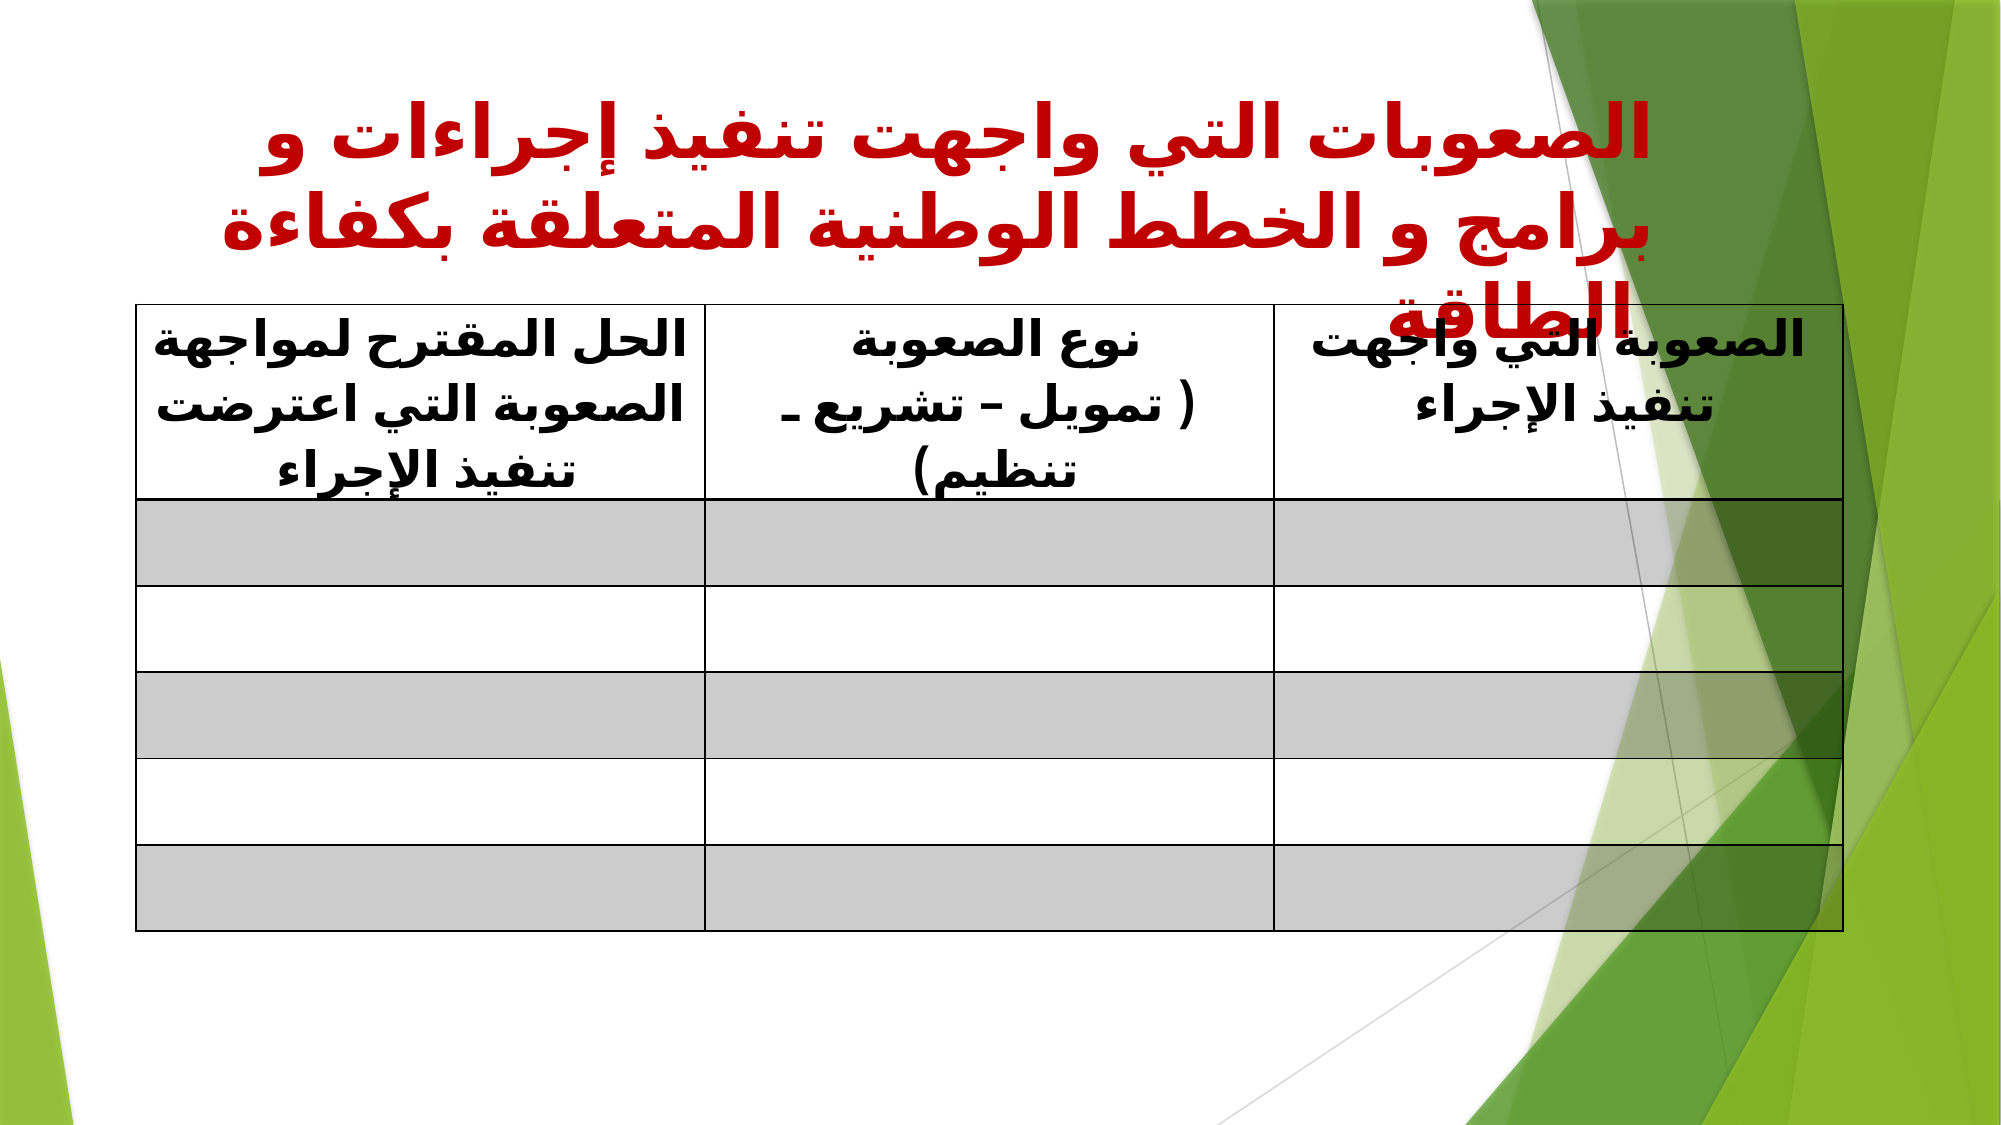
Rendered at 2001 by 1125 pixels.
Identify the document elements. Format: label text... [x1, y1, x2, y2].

table_cell [137, 587, 704, 671]
table_cell [706, 587, 1273, 671]
table_cell [706, 501, 1273, 585]
text_box الصعوبات التي واجهت تنفيذ إجراءات و برامج و الخطط الوطنية المتعلقة بكفاءة الطاقة [136, 75, 1671, 304]
table_header الصعوبة التي واجهت تنفيذ الإجراء [1275, 305, 1842, 498]
table_cell [137, 846, 704, 930]
table_cell [137, 759, 704, 844]
table_header الحل المقترح لمواجهة الصعوبة التي اعترضت تنفيذ الإجراء [137, 305, 704, 498]
table_cell [706, 759, 1273, 844]
table_cell [1275, 501, 1842, 585]
table_cell [706, 846, 1273, 930]
table_cell [1275, 846, 1842, 930]
table_cell [1275, 587, 1842, 671]
table_cell [137, 673, 704, 758]
table_cell [137, 501, 704, 585]
table_cell [1275, 673, 1842, 758]
table_cell [1275, 759, 1842, 844]
table_header نوع الصعوبة ( تمويل – تشريع ـ تنظيم) [706, 305, 1273, 498]
table_cell [706, 673, 1273, 758]
